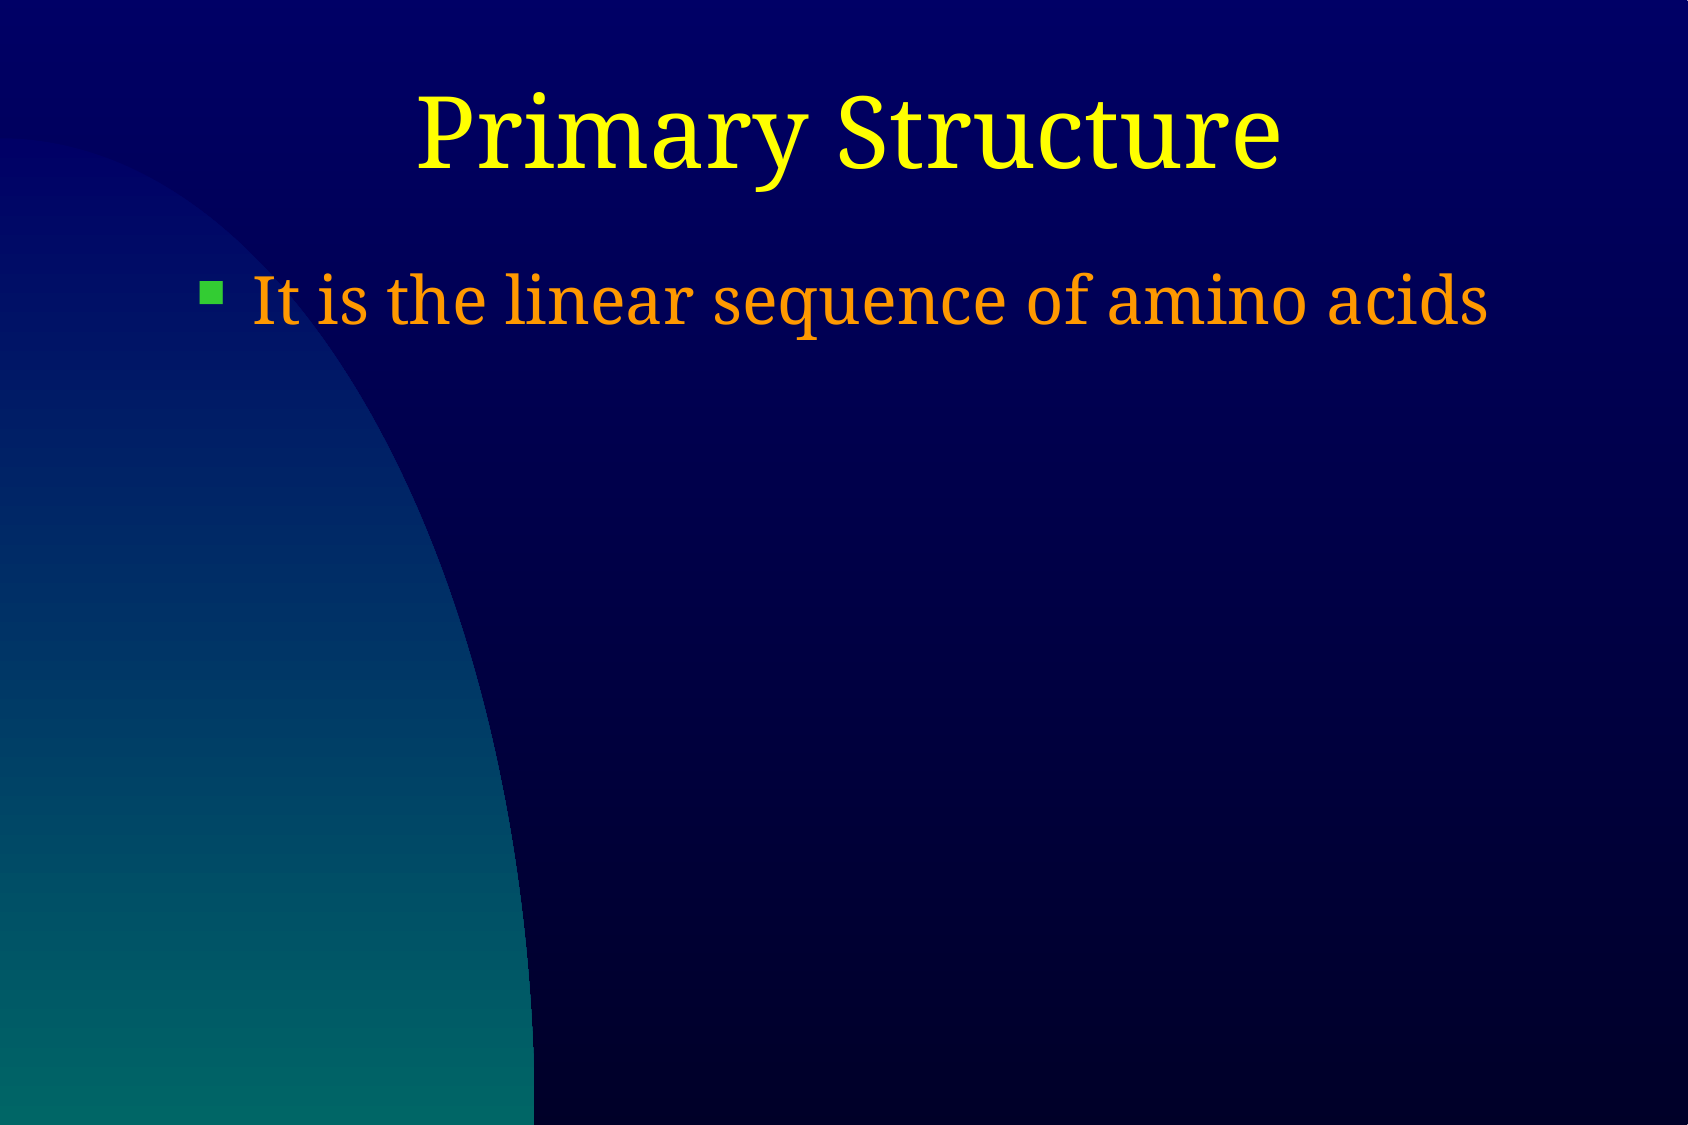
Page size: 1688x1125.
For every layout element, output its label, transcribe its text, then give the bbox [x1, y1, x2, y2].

list It is the linear sequence of amino acids [181, 249, 1532, 1063]
title Primary Structure [306, 50, 1394, 238]
